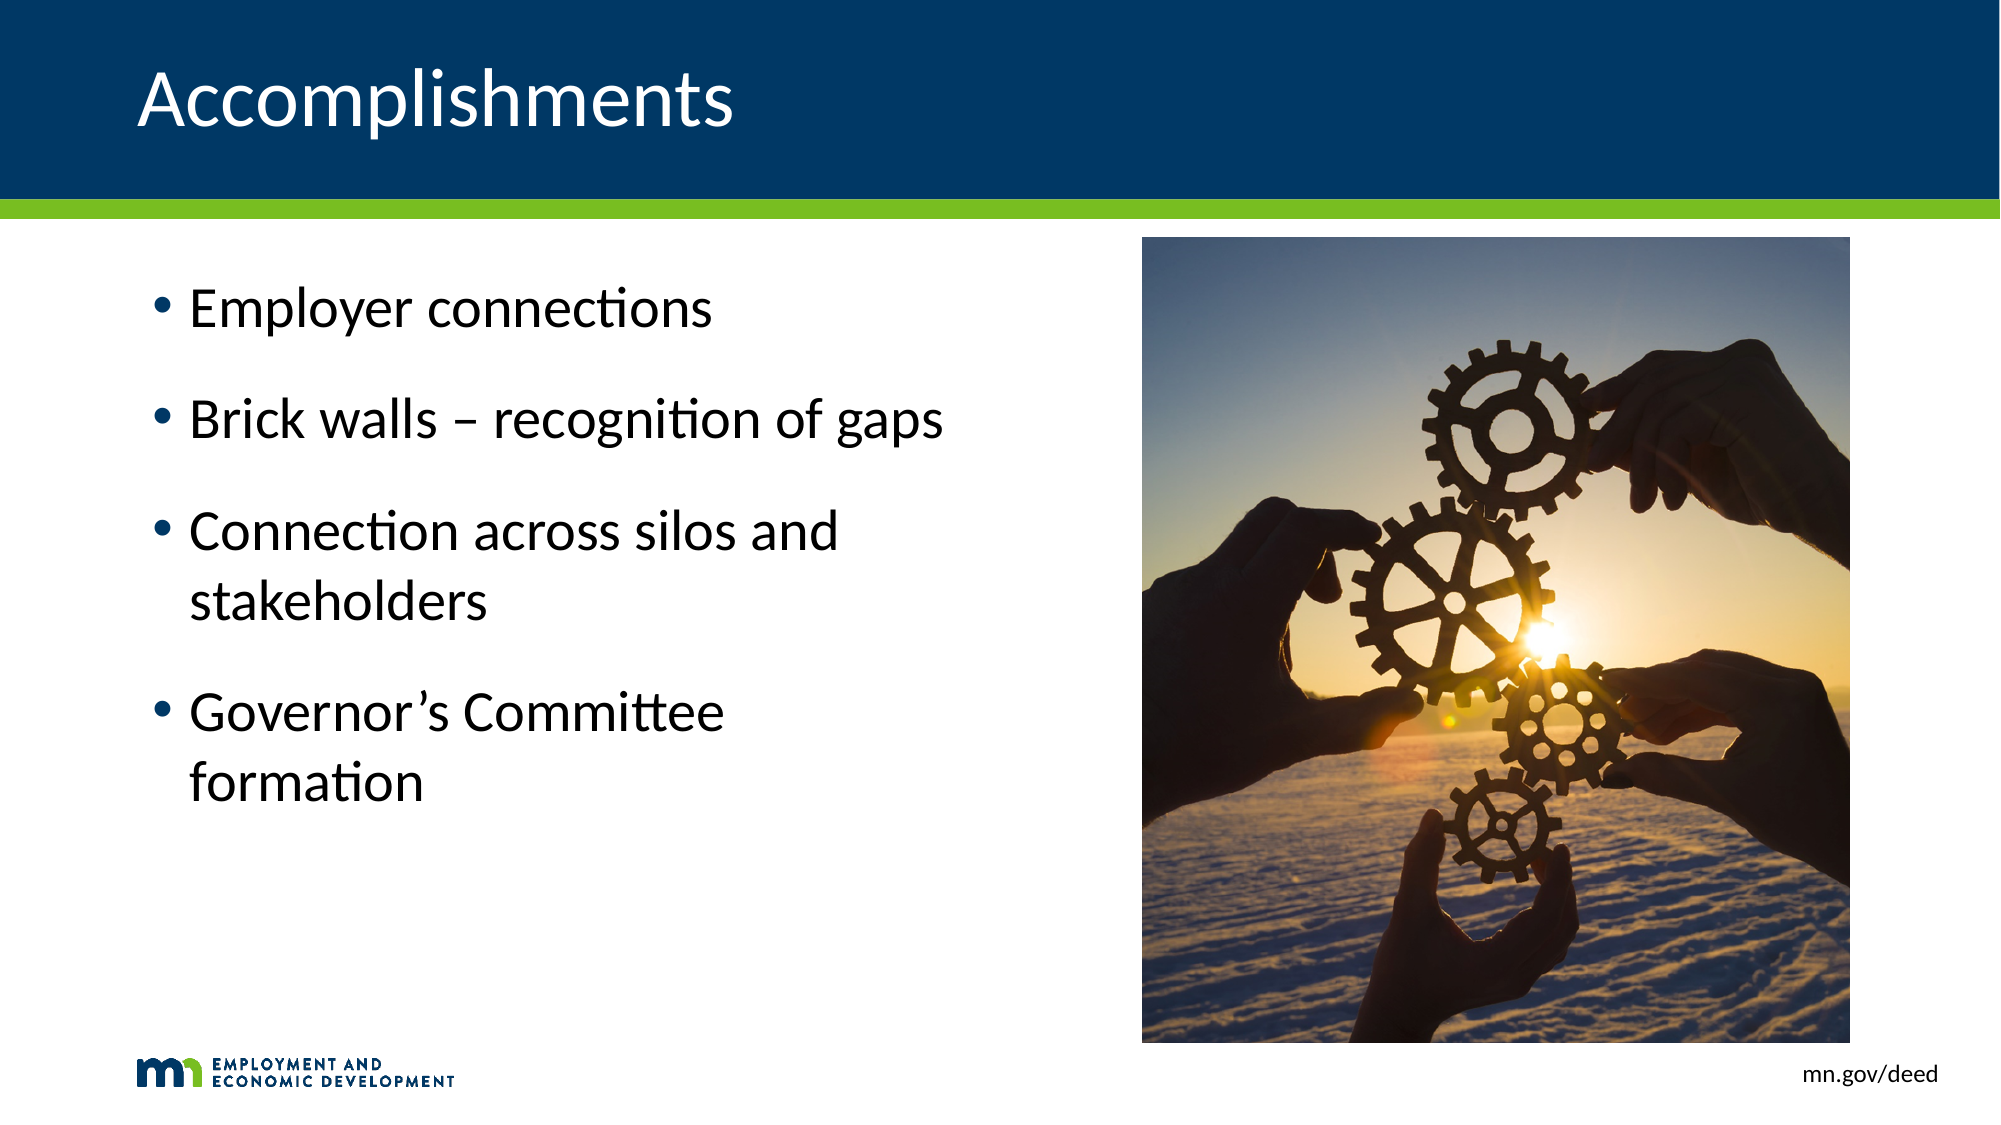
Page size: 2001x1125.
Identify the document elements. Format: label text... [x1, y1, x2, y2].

title Accomplishments [137, 0, 1863, 200]
picture [137, 1058, 454, 1087]
list Employer connections Brick walls – recognition of gaps Connection across silos and stakeholders Governor’s Committee formation [137, 261, 988, 1014]
footer mn.gov/deed [1037, 1042, 1955, 1103]
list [1142, 237, 1850, 1043]
